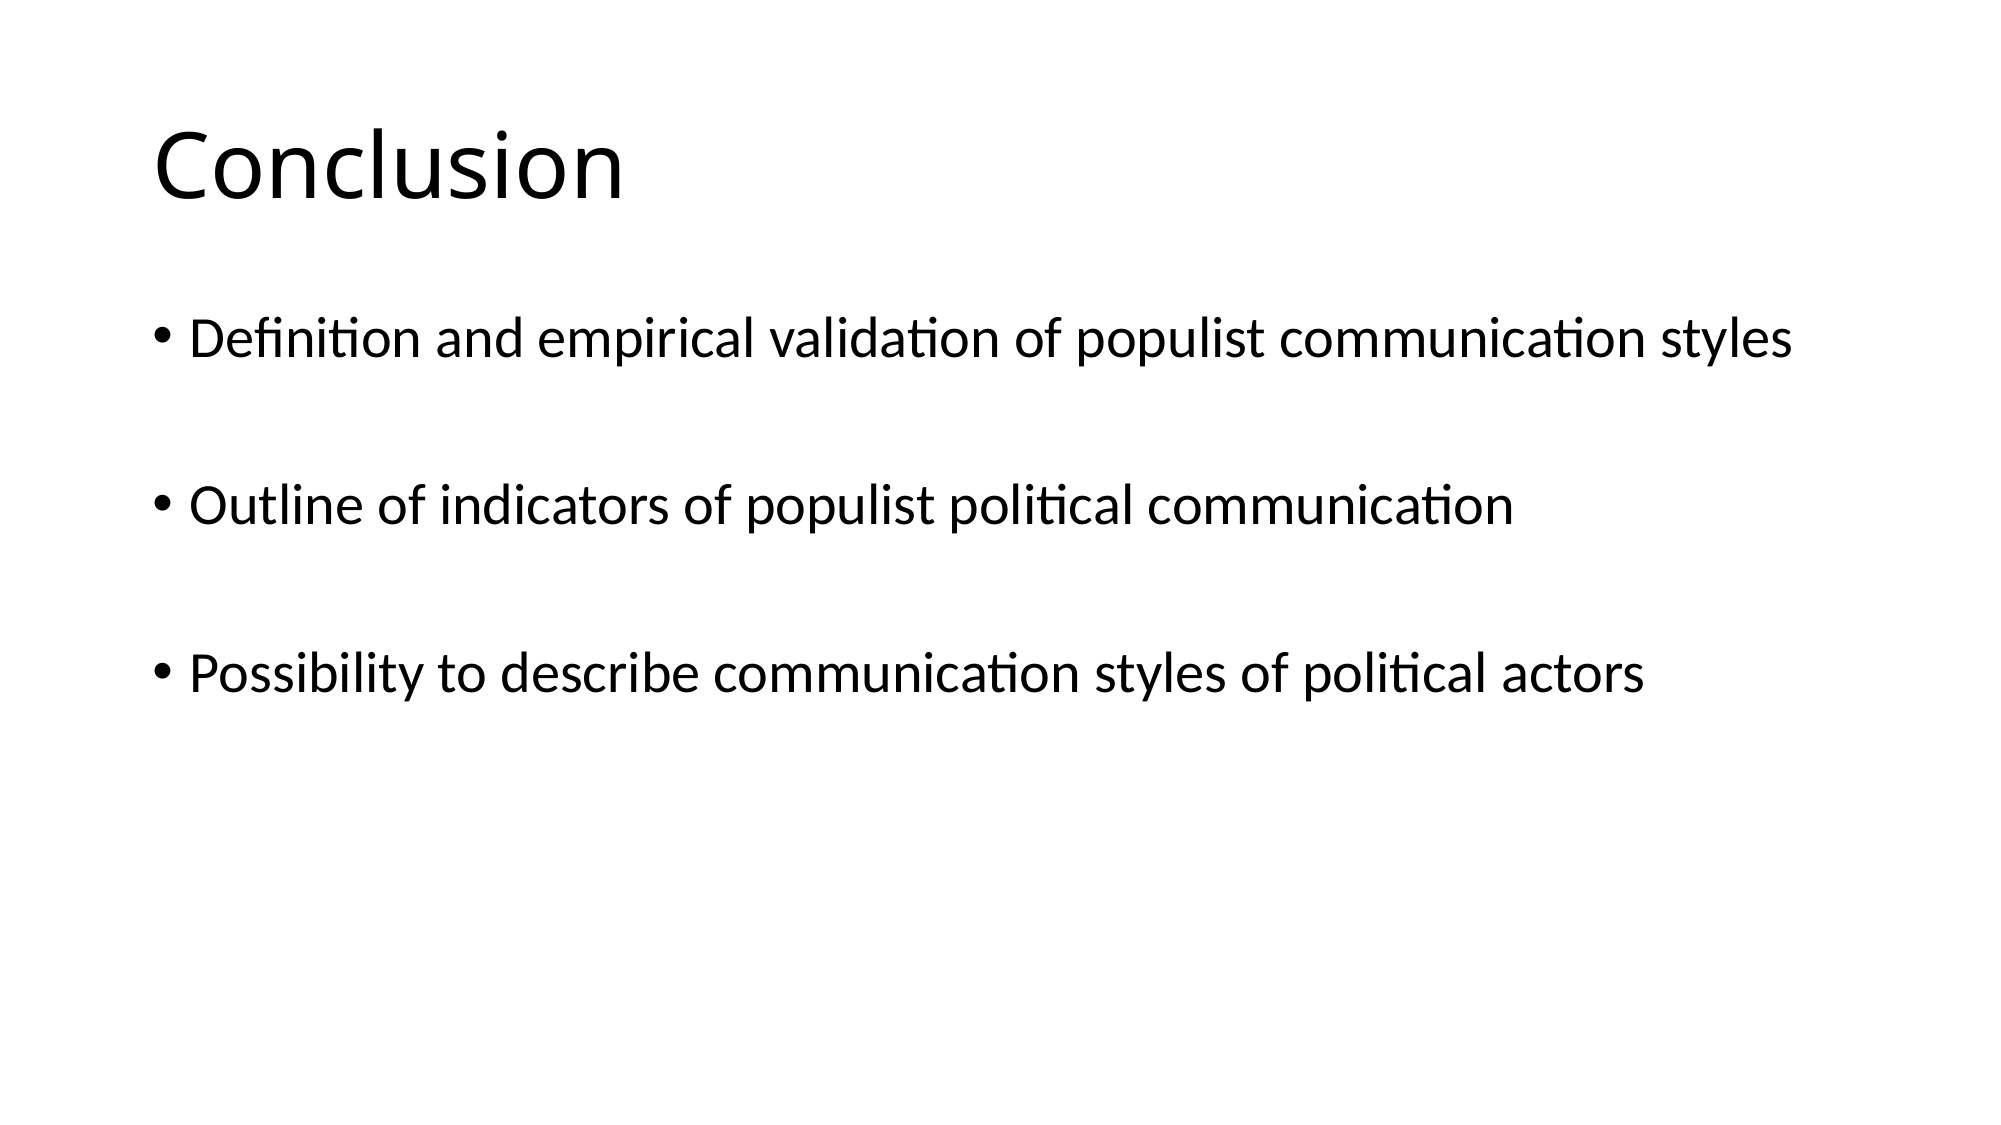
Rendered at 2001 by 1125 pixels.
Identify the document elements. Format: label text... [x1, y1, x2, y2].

list Definition and empirical validation of populist communication styles Outline of indicators of populist political communication Possibility to describe communication styles of political actors [137, 299, 1863, 1014]
title Conclusion [137, 59, 1863, 278]
